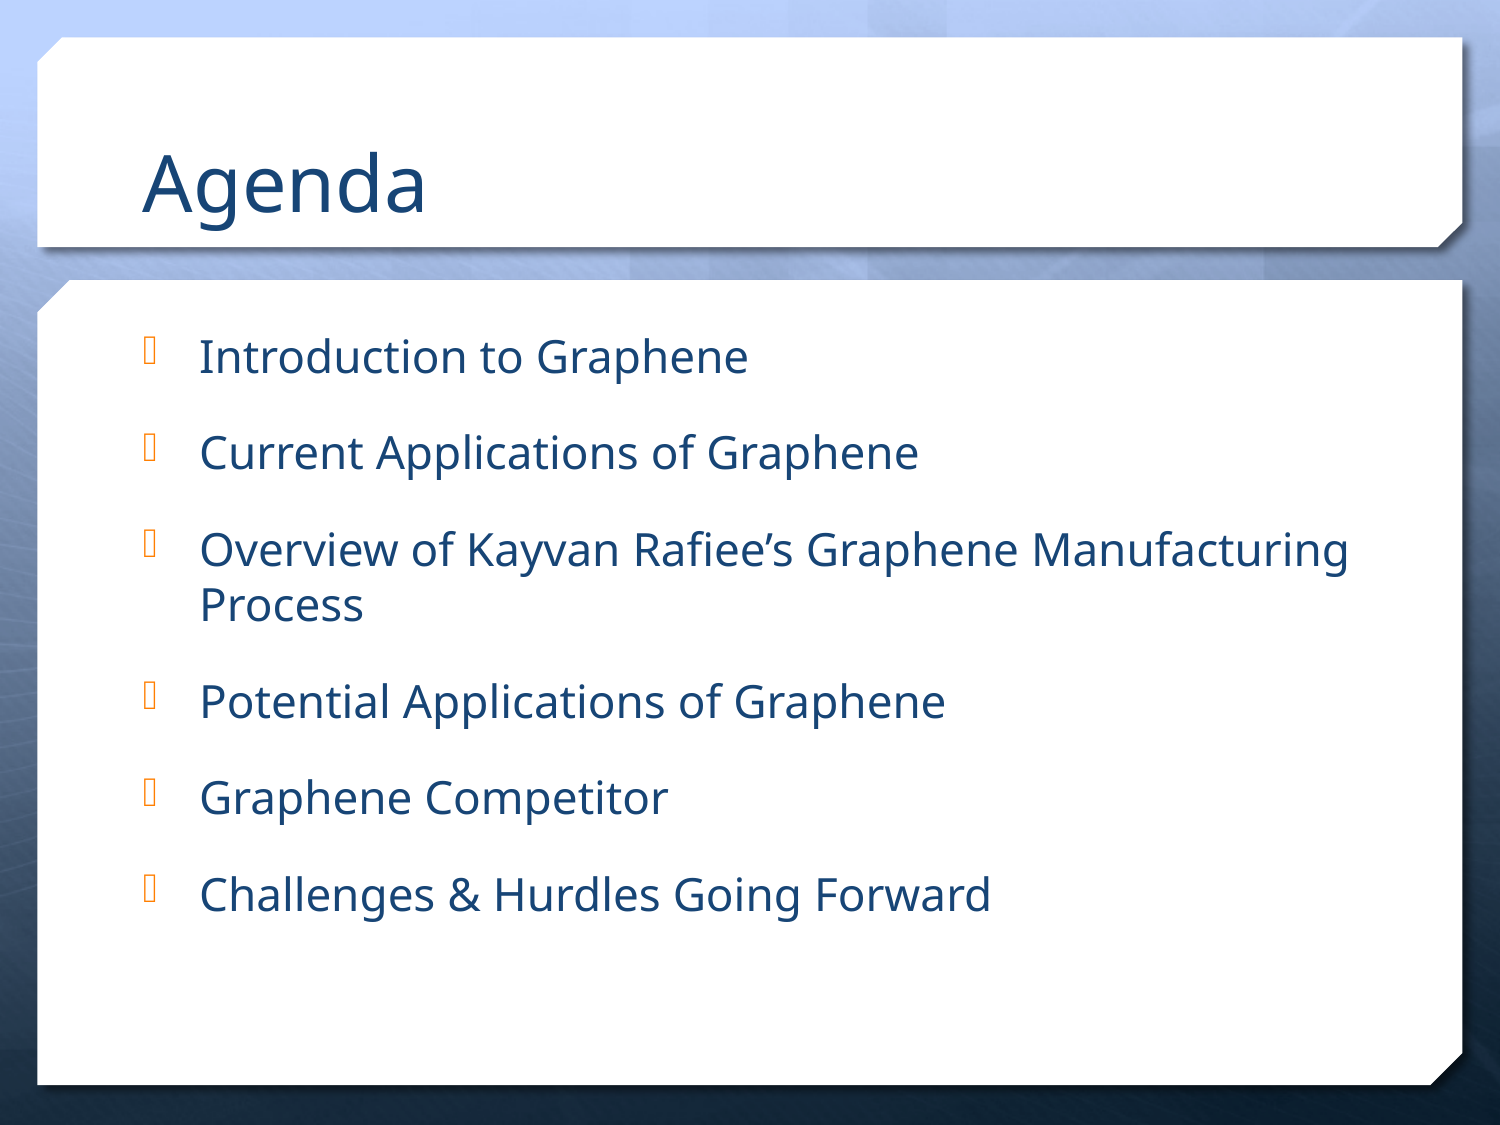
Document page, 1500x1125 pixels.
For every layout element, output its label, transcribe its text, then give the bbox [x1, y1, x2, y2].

title Agenda [127, 48, 1372, 236]
list Introduction to Graphene Current Applications of Graphene Overview of Kayvan Rafiee’s Graphene Manufacturing Process Potential Applications of Graphene Graphene Competitor Challenges & Hurdles Going Forward [127, 319, 1431, 978]
